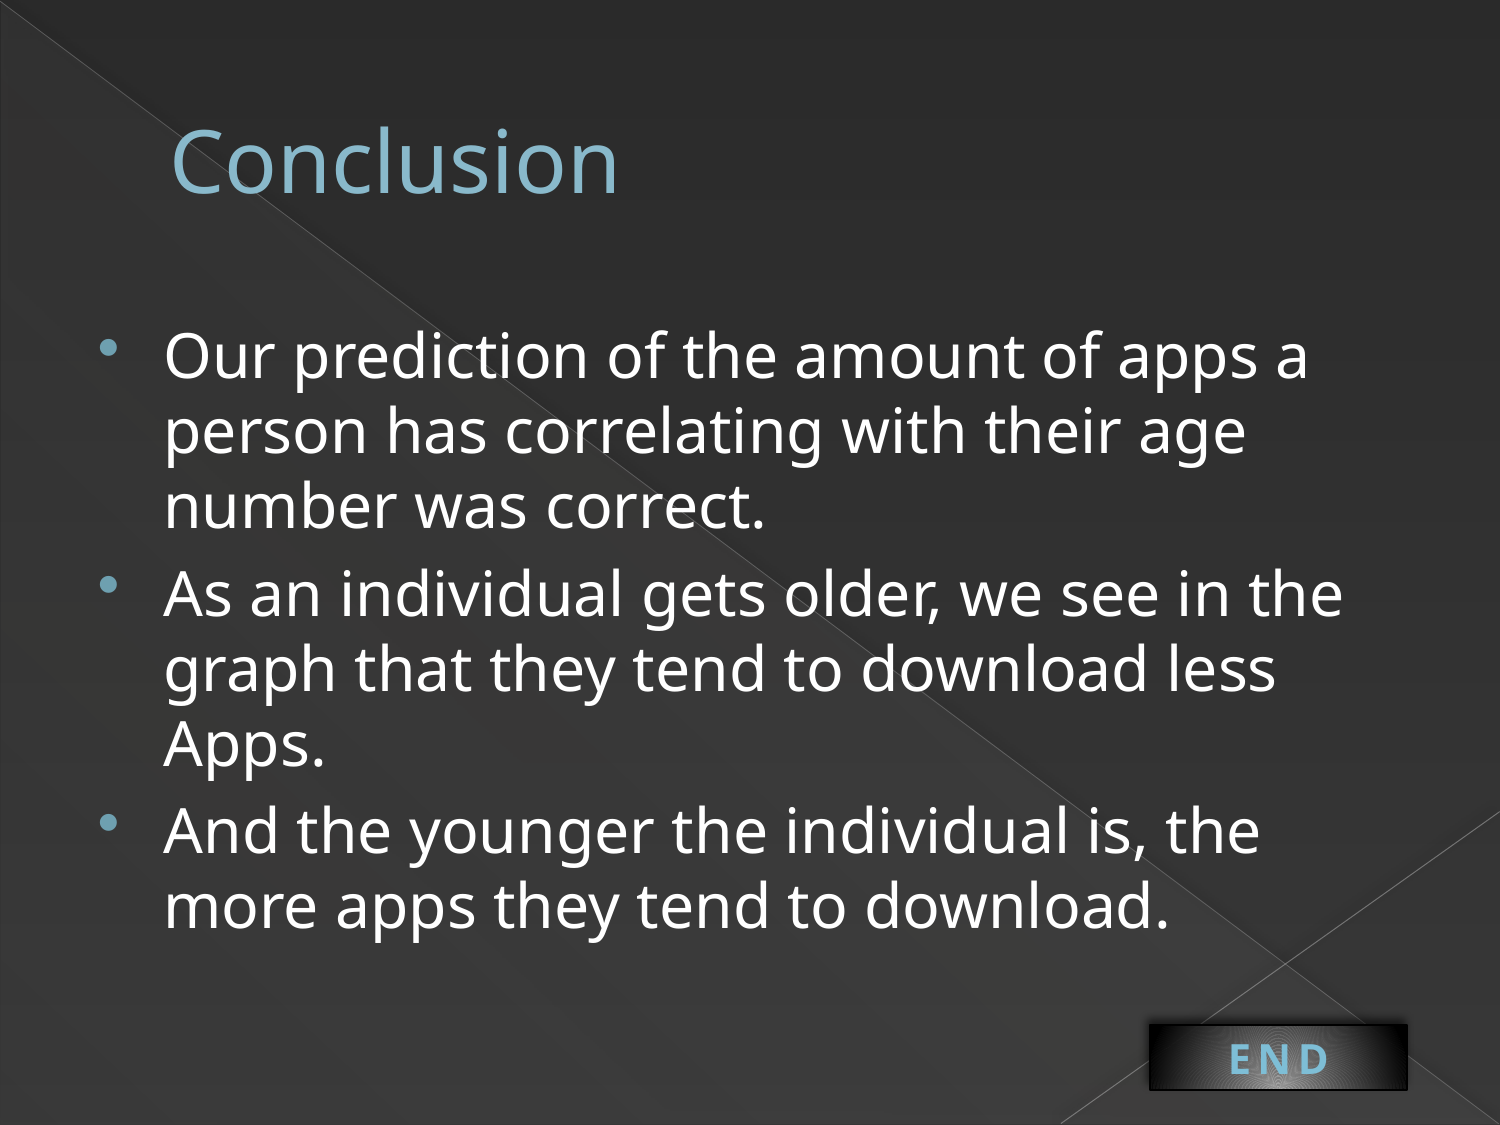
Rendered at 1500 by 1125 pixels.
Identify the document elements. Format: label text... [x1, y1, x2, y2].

list Our prediction of the amount of apps a person has correlating with their age number was correct. As an individual gets older, we see in the graph that they tend to download less Apps. And the younger the individual is, the more apps they tend to download. [75, 308, 1425, 1059]
text_box END [1149, 1024, 1408, 1091]
title Conclusion [75, 43, 1425, 274]
